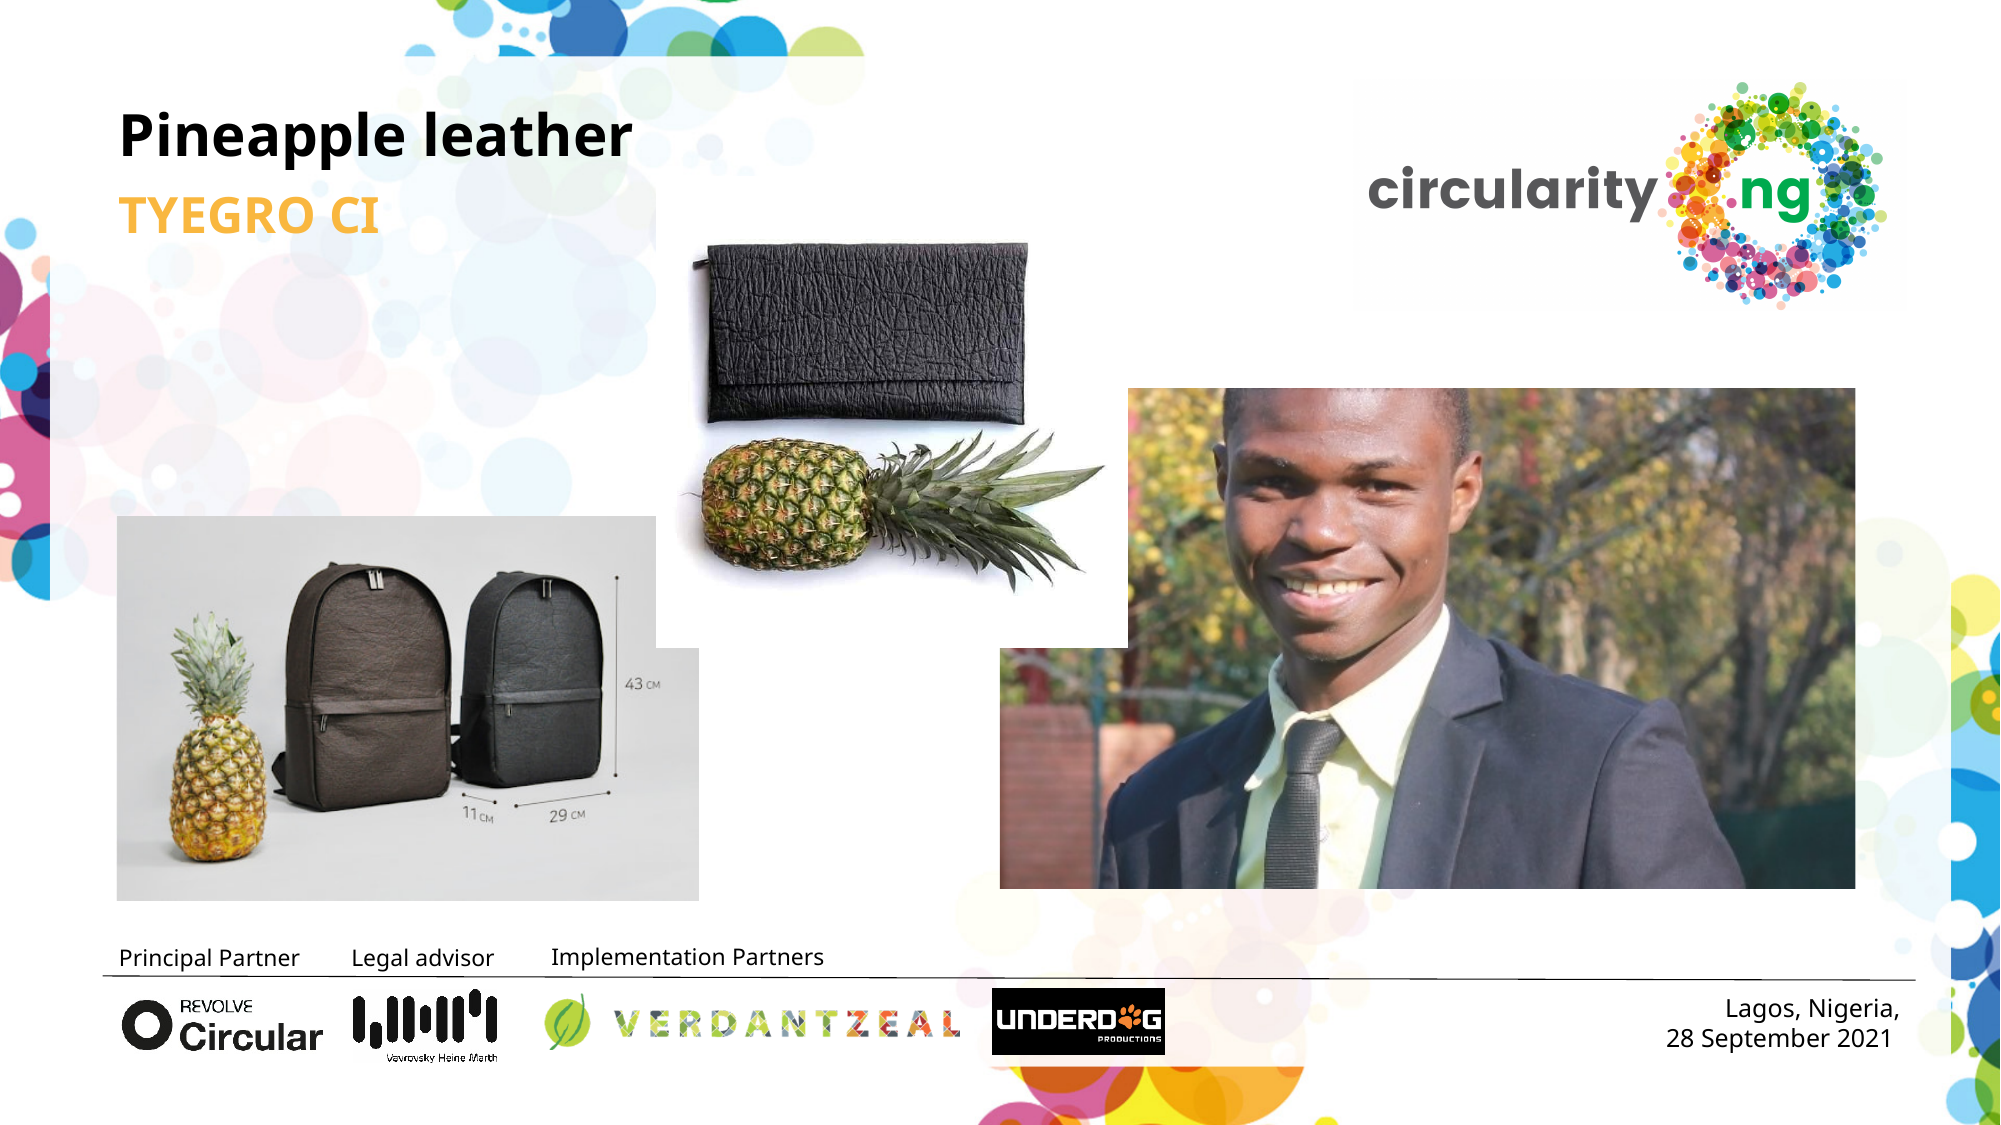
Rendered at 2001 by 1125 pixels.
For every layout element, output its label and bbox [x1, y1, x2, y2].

text_box [0, 0, 2000, 1125]
picture [116, 176, 1856, 901]
